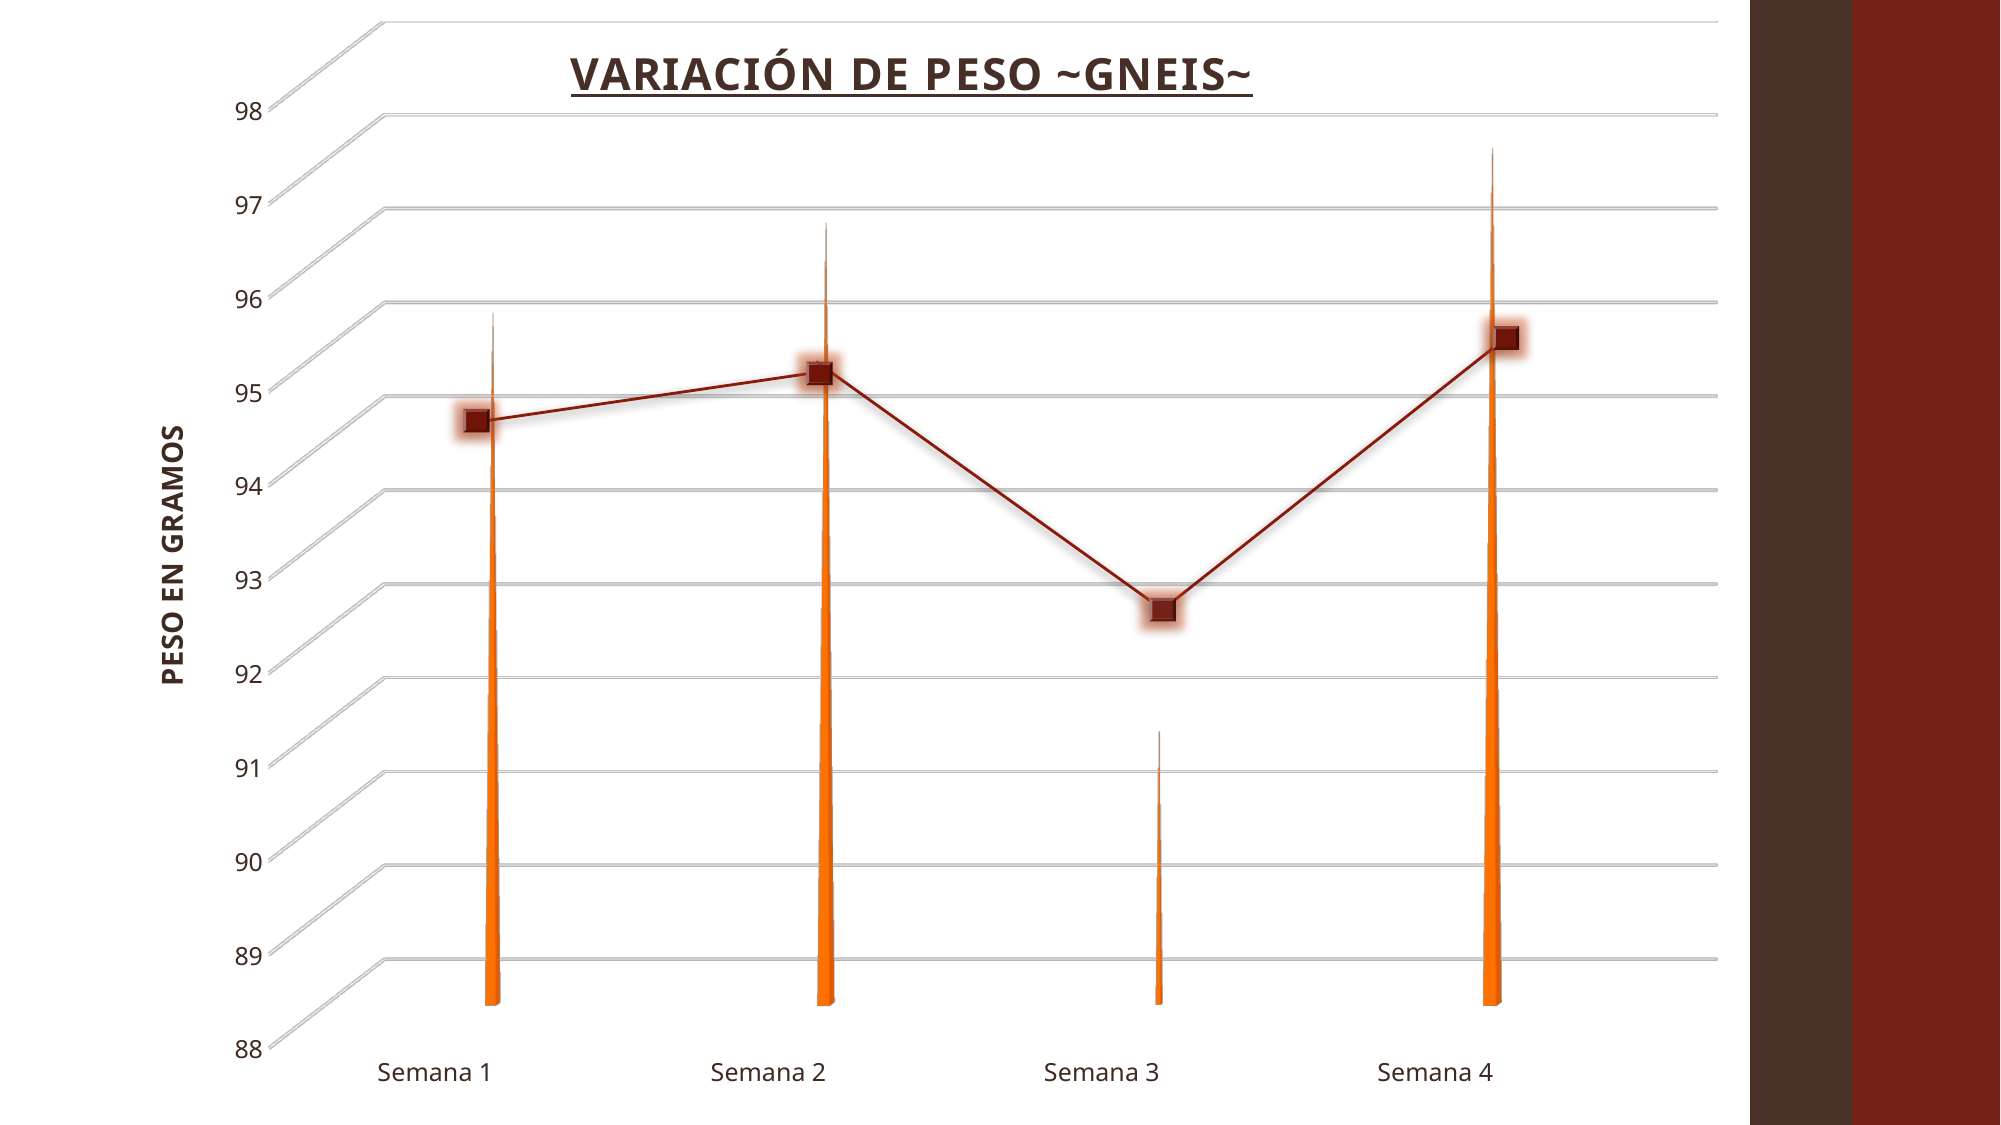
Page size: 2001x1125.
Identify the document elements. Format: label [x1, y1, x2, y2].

chart [73, 0, 1751, 1125]
